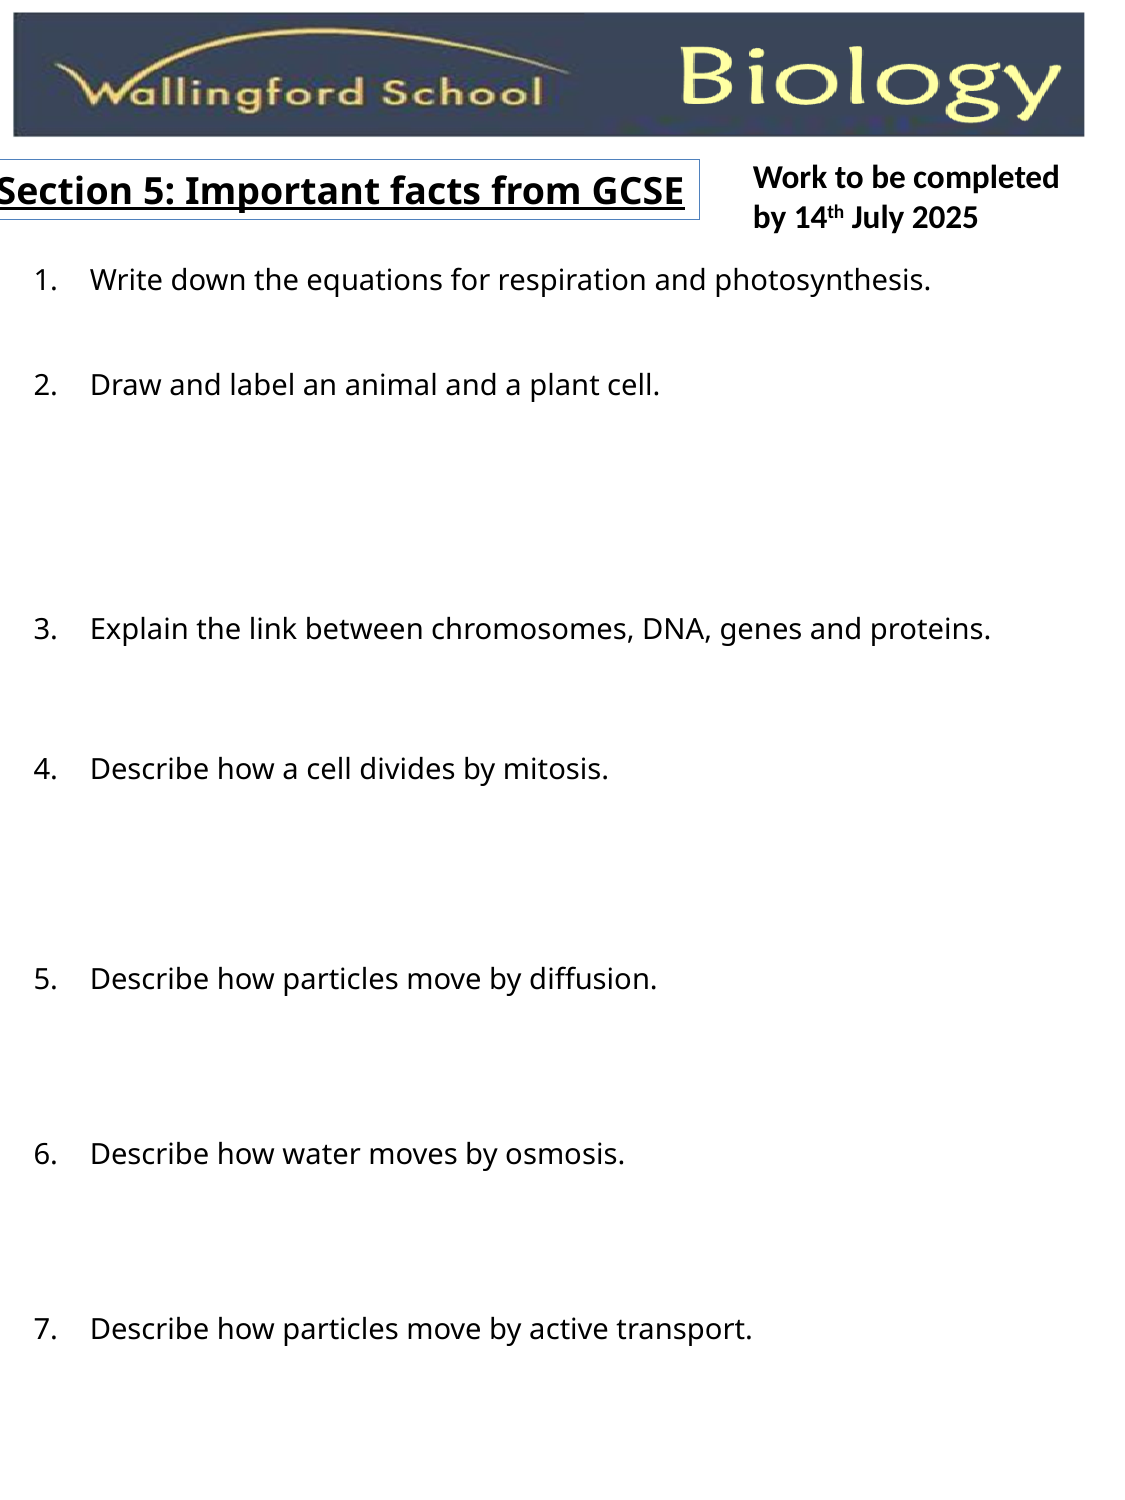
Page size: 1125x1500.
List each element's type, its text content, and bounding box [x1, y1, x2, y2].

picture [12, 1, 1085, 172]
text_box Work to be completed by 14th July 2025 [738, 147, 1091, 243]
text_box Section 5: Important facts from GCSE [0, 159, 700, 220]
text_box Write down the equations for respiration and photosynthesis. Draw and label an animal and a plant cell. Explain the link between chromosomes, DNA, genes and proteins. Describe how a cell divides by mitosis. Describe how particles move by diffusion. Describe how water moves by osmosis. Describe how particles move by active transport. [18, 253, 1085, 1353]
